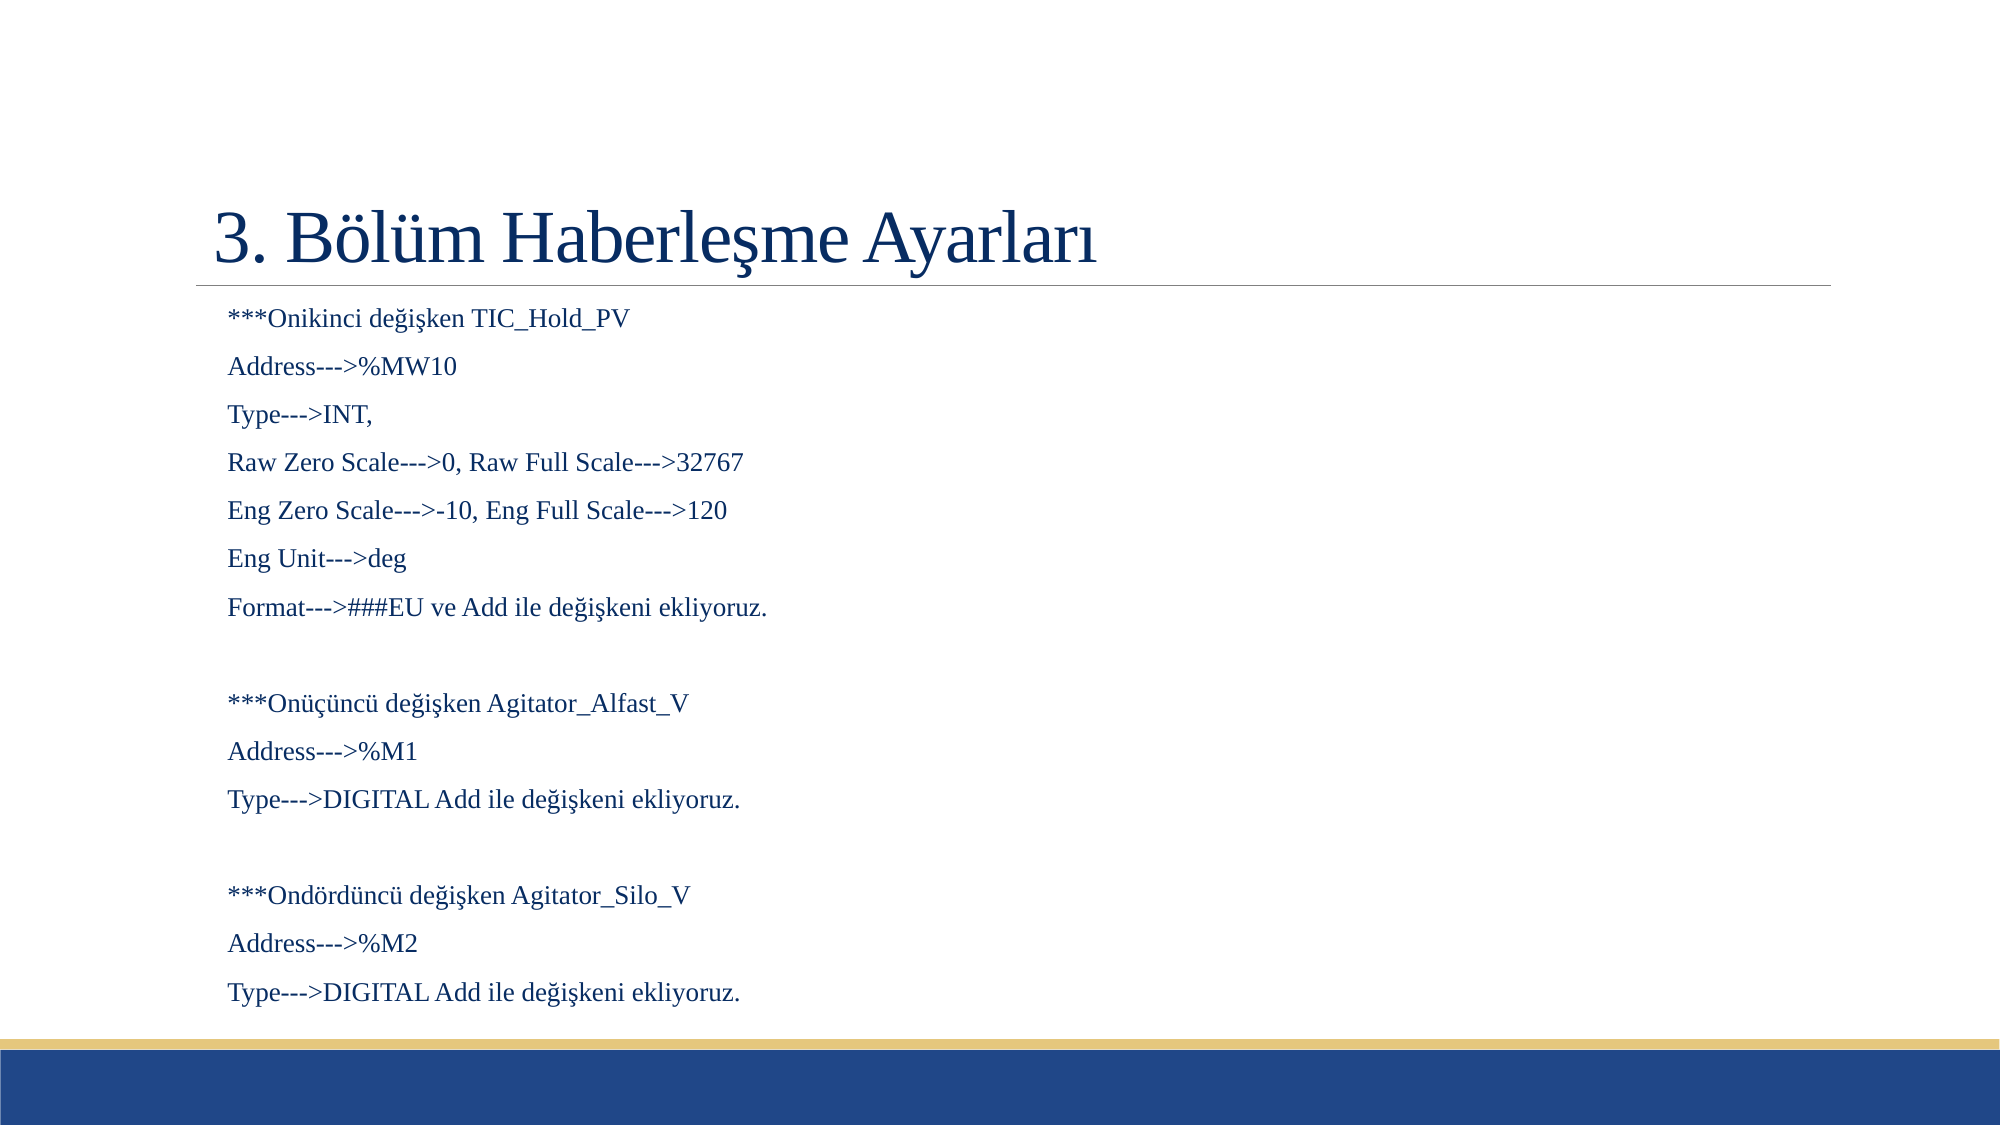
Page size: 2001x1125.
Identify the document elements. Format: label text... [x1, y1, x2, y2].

list ***Onikinci değişken TIC_Hold_PV Address--->%MW10 Type--->INT, Raw Zero Scale--->0, Raw Full Scale--->32767 Eng Zero Scale--->-10, Eng Full Scale--->120 Eng Unit--->deg Format--->###EU ve Add ile değişkeni ekliyoruz. ***Onüçüncü değişken Agitator_Alfast_V Address--->%M1 Type--->DIGITAL Add ile değişkeni ekliyoruz. ***Ondördüncü değişken Agitator_Silo_V Address--->%M2 Type--->DIGITAL Add ile değişkeni ekliyoruz. [209, 296, 1704, 1021]
title 3. Bölüm Haberleşme Ayarları [180, 47, 1830, 285]
